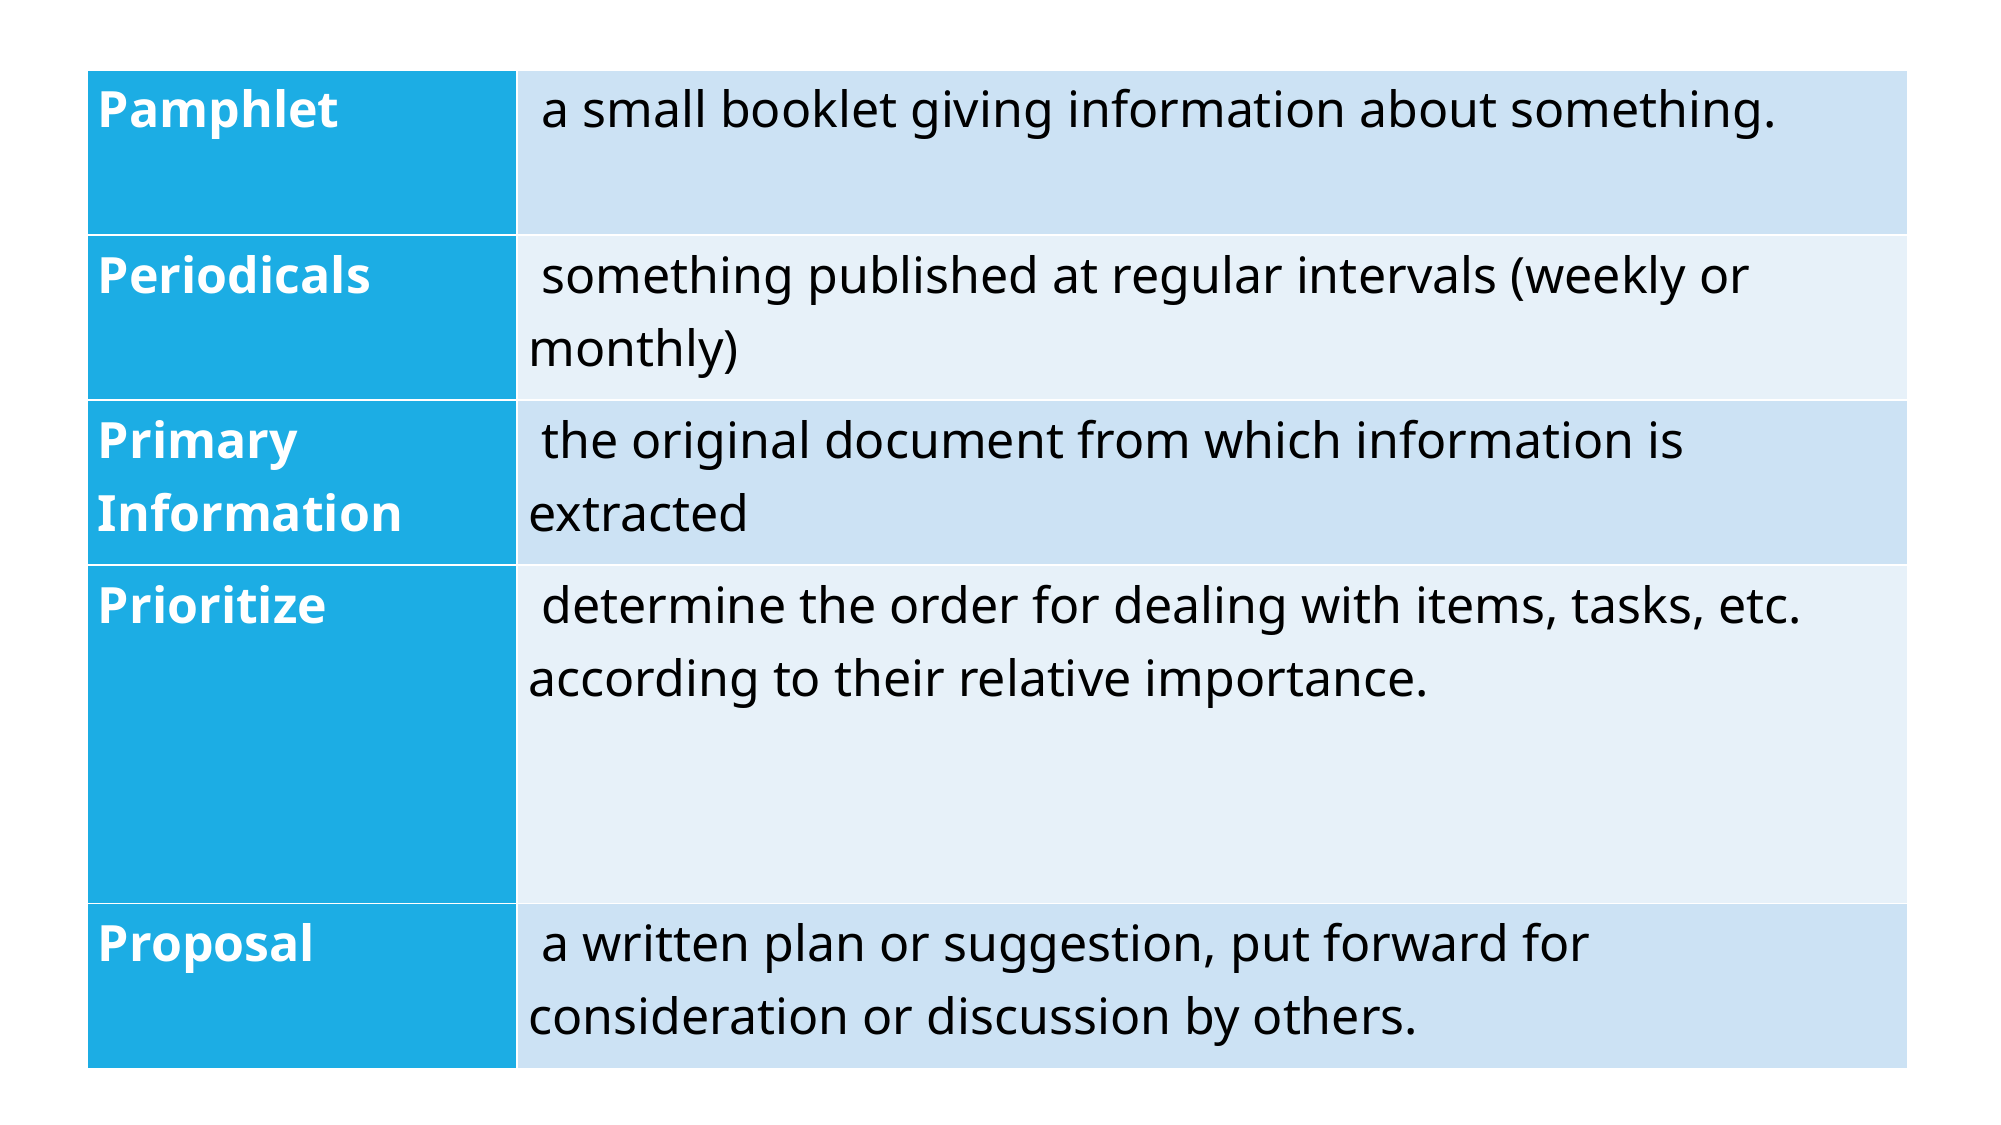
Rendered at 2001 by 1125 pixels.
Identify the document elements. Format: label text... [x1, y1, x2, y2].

table_cell Proposal [88, 904, 516, 1068]
table_header a small booklet giving information about something. [518, 71, 1907, 234]
table_header Pamphlet [88, 71, 516, 234]
table_cell a written plan or suggestion, put forward for consideration or discussion by others. [518, 904, 1907, 1068]
table_cell determine the order for dealing with items, tasks, etc. according to their relative importance. [518, 566, 1907, 903]
table_cell Primary Information [88, 401, 516, 564]
table_cell the original document from which information is extracted [518, 401, 1907, 564]
table_cell Periodicals [88, 236, 516, 399]
table_cell something published at regular intervals (weekly or monthly) [518, 236, 1907, 399]
table_cell Prioritize [88, 566, 516, 903]
